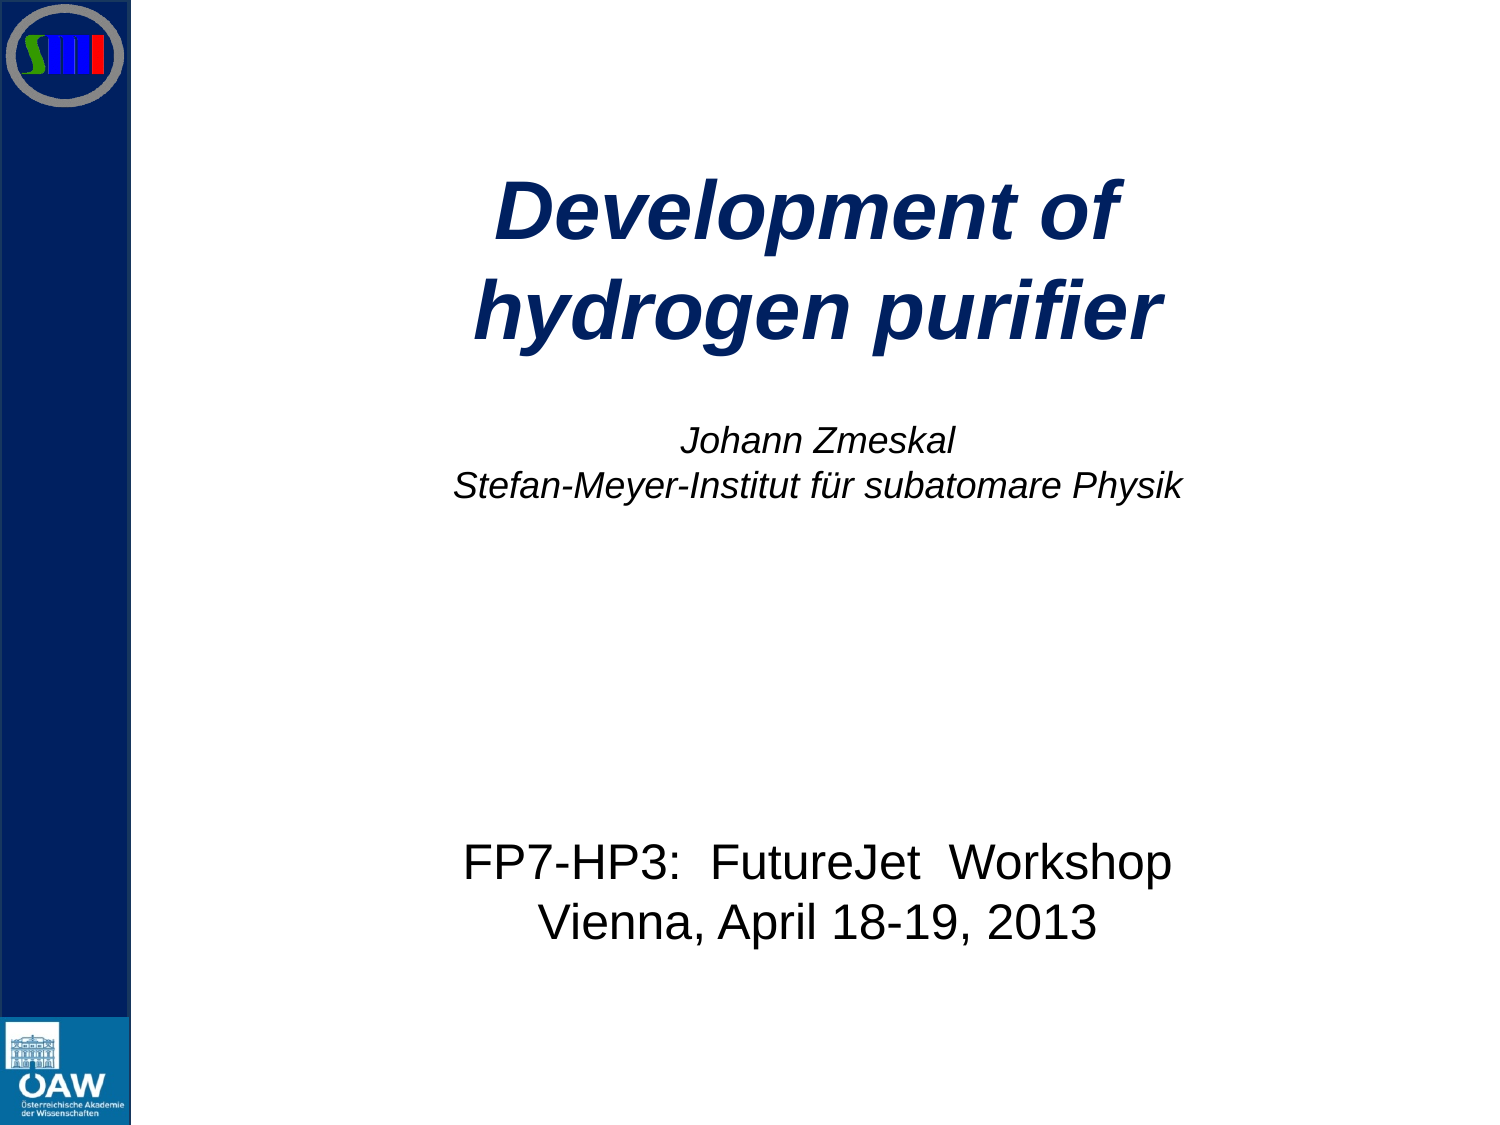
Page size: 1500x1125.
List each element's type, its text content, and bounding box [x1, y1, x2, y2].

text_box Development of hydrogen purifier [135, 148, 1500, 364]
text_box FP7-HP3: FutureJet Workshop Vienna, April 18-19, 2013 [135, 822, 1500, 957]
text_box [0, 0, 130, 1125]
text_box Johann Zmeskal Stefan-Meyer-Institut für subatomare Physik [135, 408, 1500, 514]
